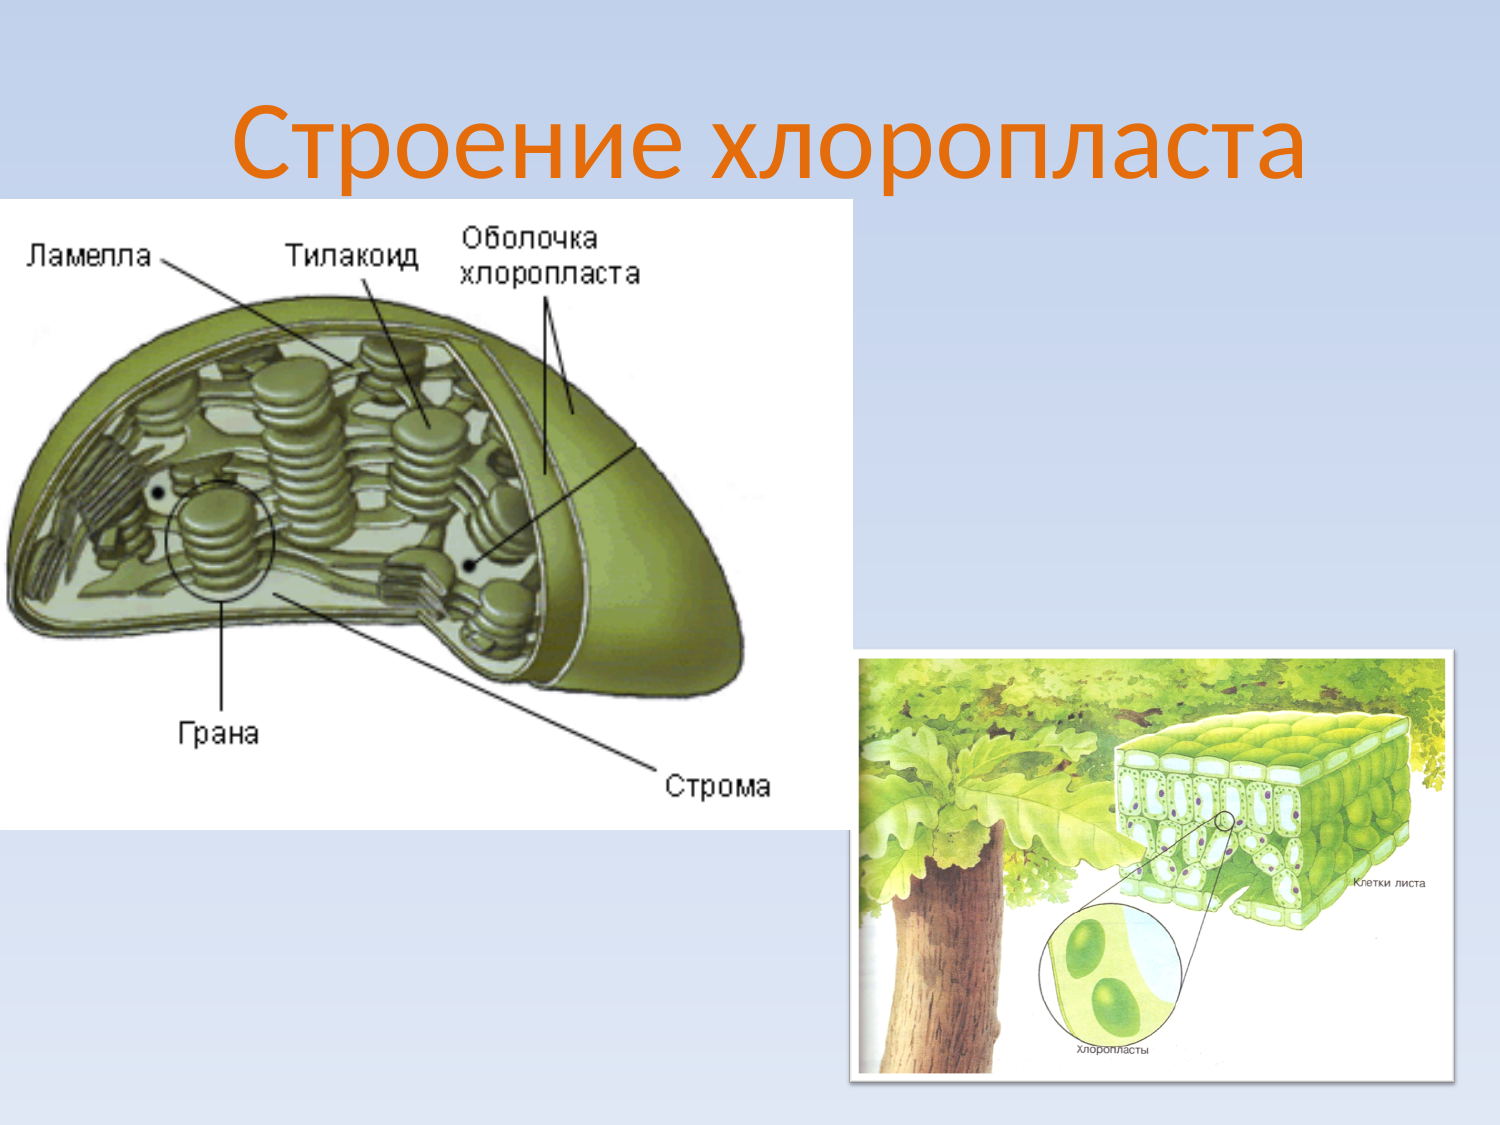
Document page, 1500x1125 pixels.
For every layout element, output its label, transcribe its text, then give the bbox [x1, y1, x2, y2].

picture [0, 199, 1462, 1092]
text_box Строение хлоропласта [216, 58, 1326, 209]
